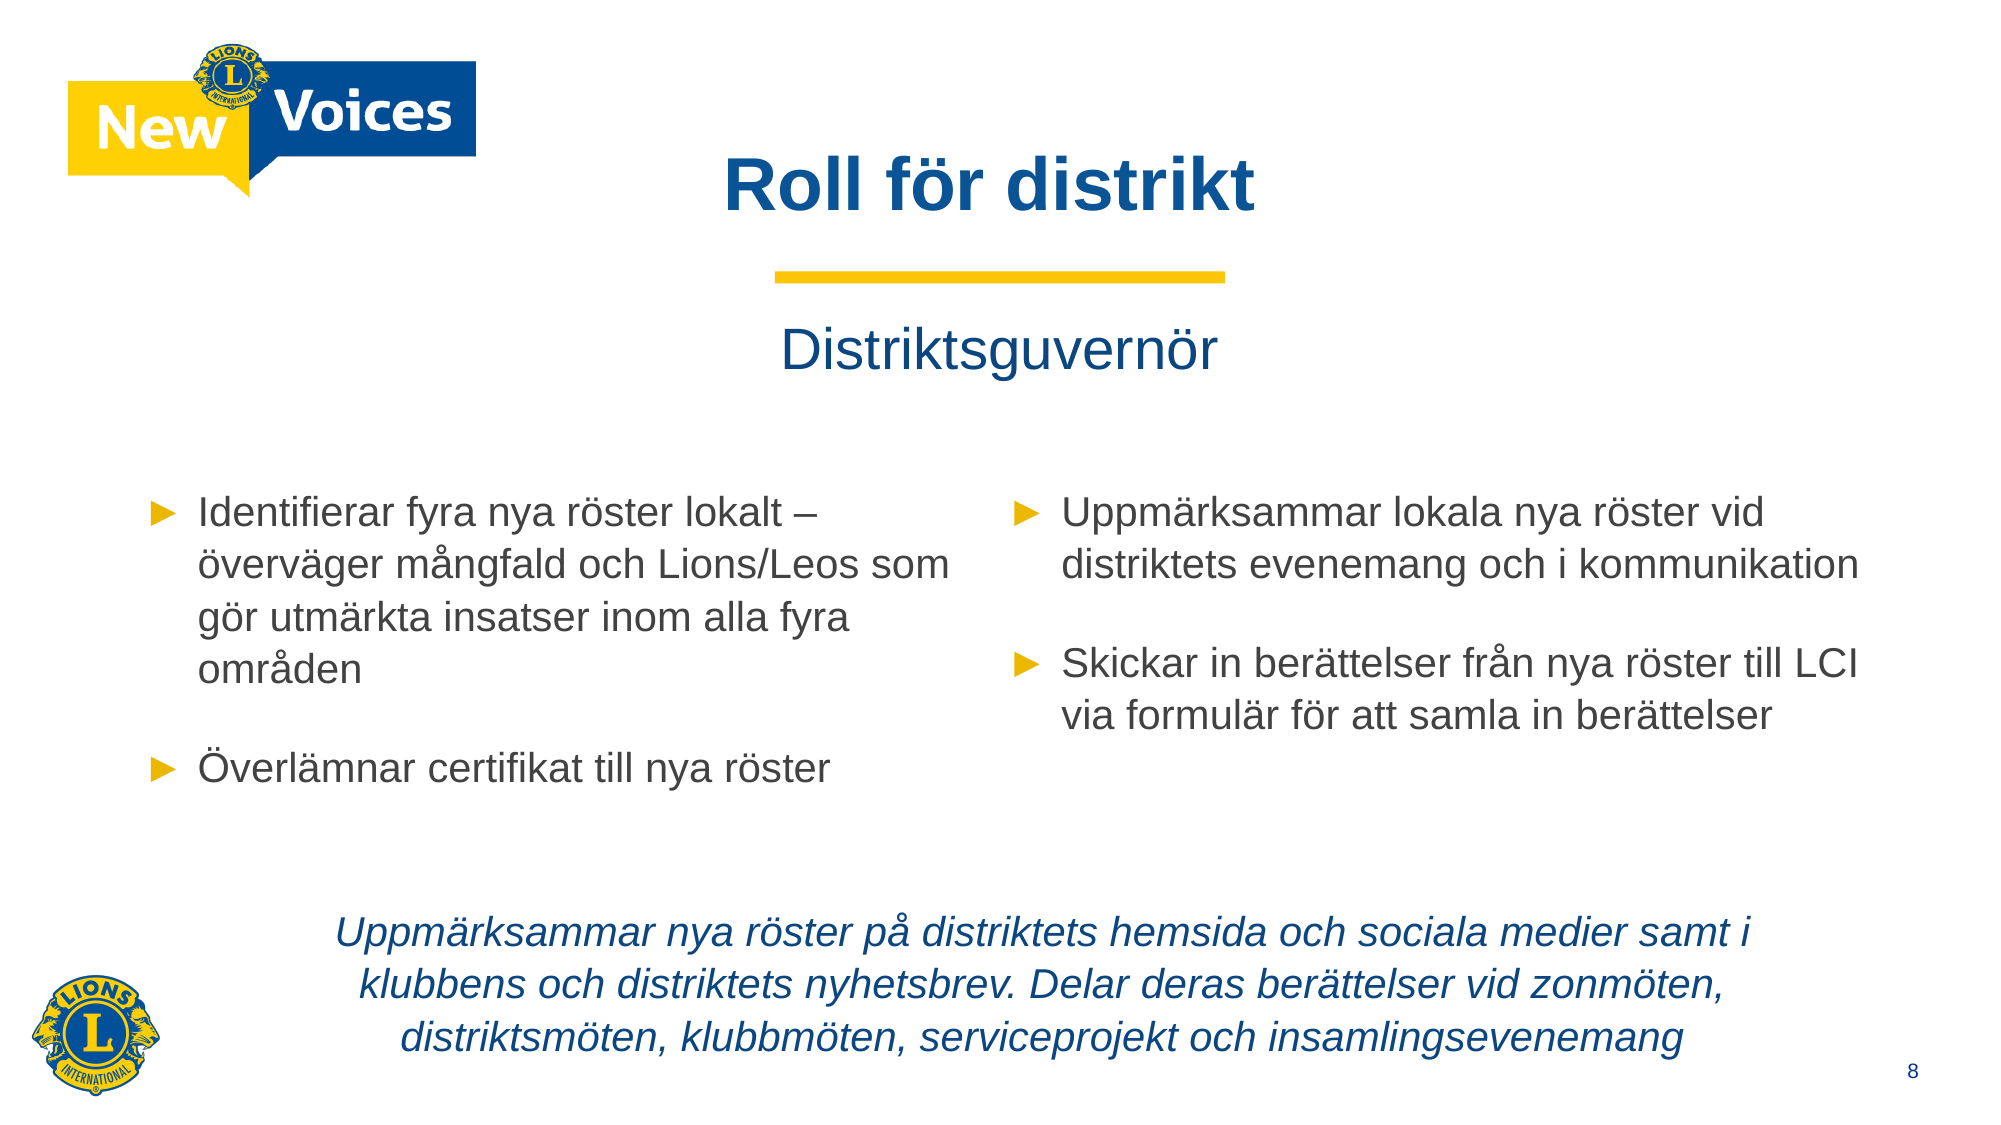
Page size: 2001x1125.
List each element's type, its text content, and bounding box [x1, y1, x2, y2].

text_box Identifierar fyra nya röster lokalt – överväger mångfald och Lions/Leos som gör utmärkta insatser inom alla fyra områden Överlämnar certifikat till nya röster Uppmärksammar lokala nya röster vid distriktets evenemang och i kommunikation Skickar in berättelser från nya röster till LCI via formulär för att samla in berättelser [136, 474, 1893, 939]
text_box Roll för distrikt [491, 144, 1510, 218]
text_box 8 [1892, 1049, 2000, 1125]
text_box Distriktsguvernör [765, 304, 1235, 389]
text_box [774, 271, 1225, 284]
picture [52, 23, 491, 218]
text_box Uppmärksammar nya röster på distriktets hemsida och sociala medier samt i klubbens och distriktets nyhetsbrev. Delar deras berättelser vid zonmöten, distriktsmöten, klubbmöten, serviceprojekt och insamlingsevenemang [281, 894, 1804, 1066]
picture [24, 964, 162, 1102]
